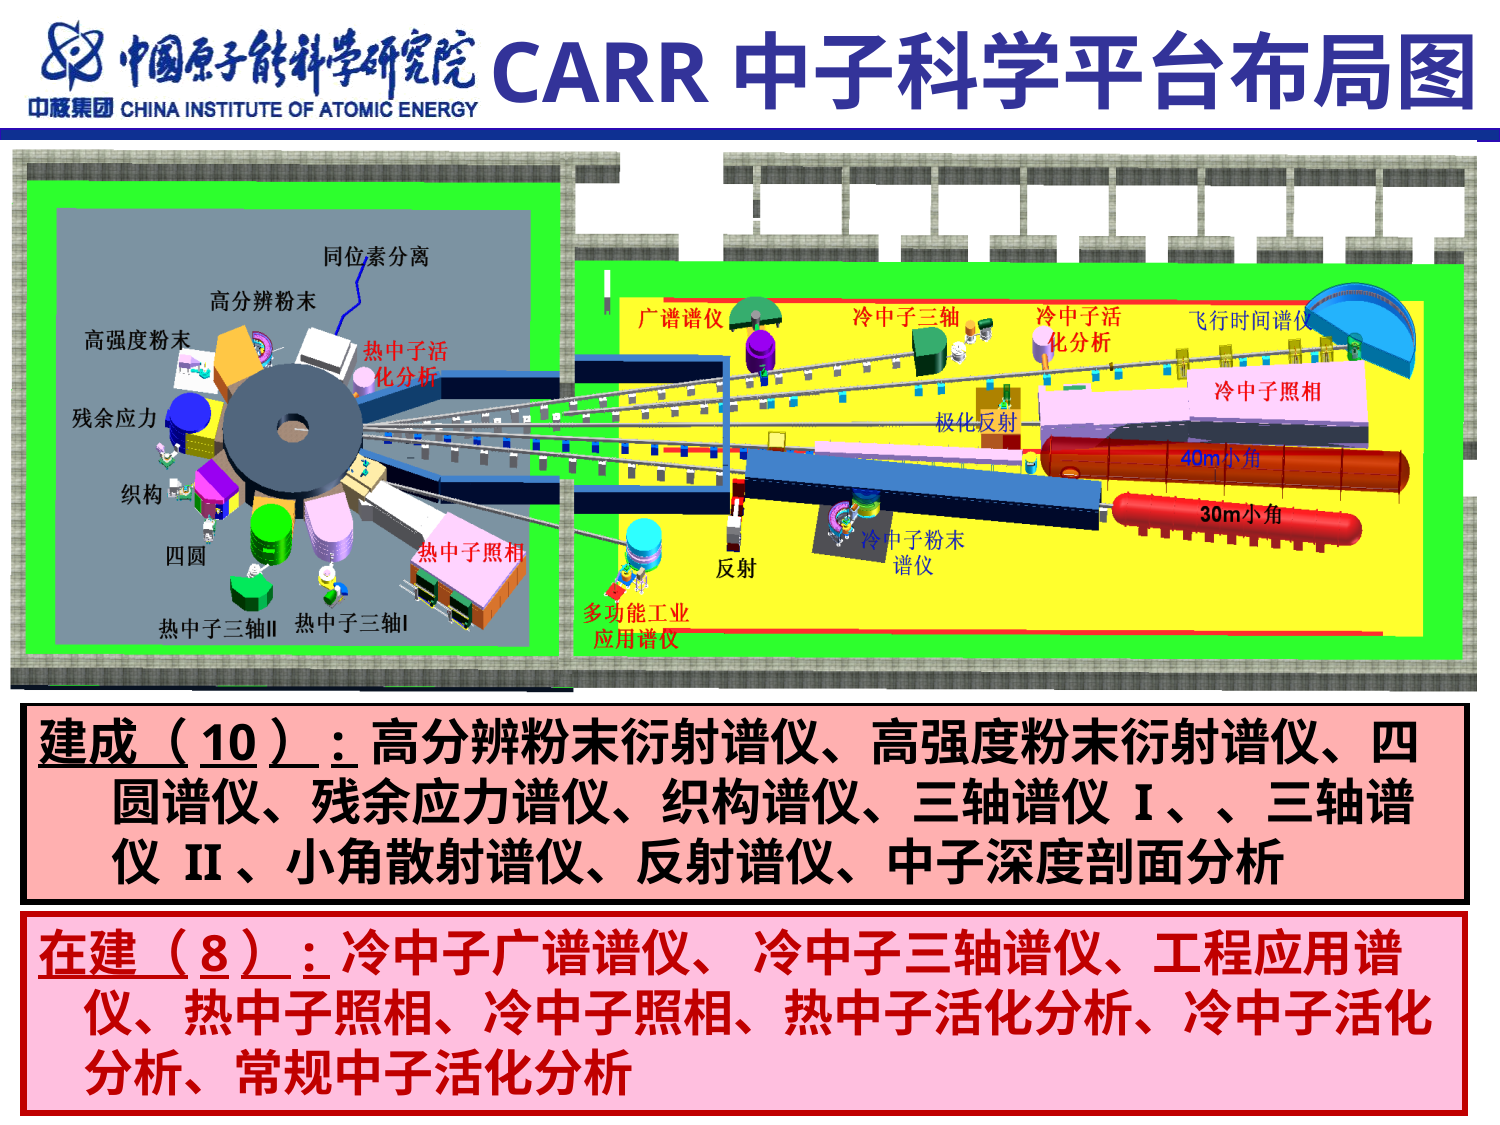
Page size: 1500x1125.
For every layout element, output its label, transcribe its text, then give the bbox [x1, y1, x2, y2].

picture [0, 0, 1477, 704]
text_box [1016, 51, 1047, 127]
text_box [23, 711, 1477, 903]
title CARR中子科学平台布局图 [339, 11, 1494, 109]
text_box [23, 913, 1466, 1114]
